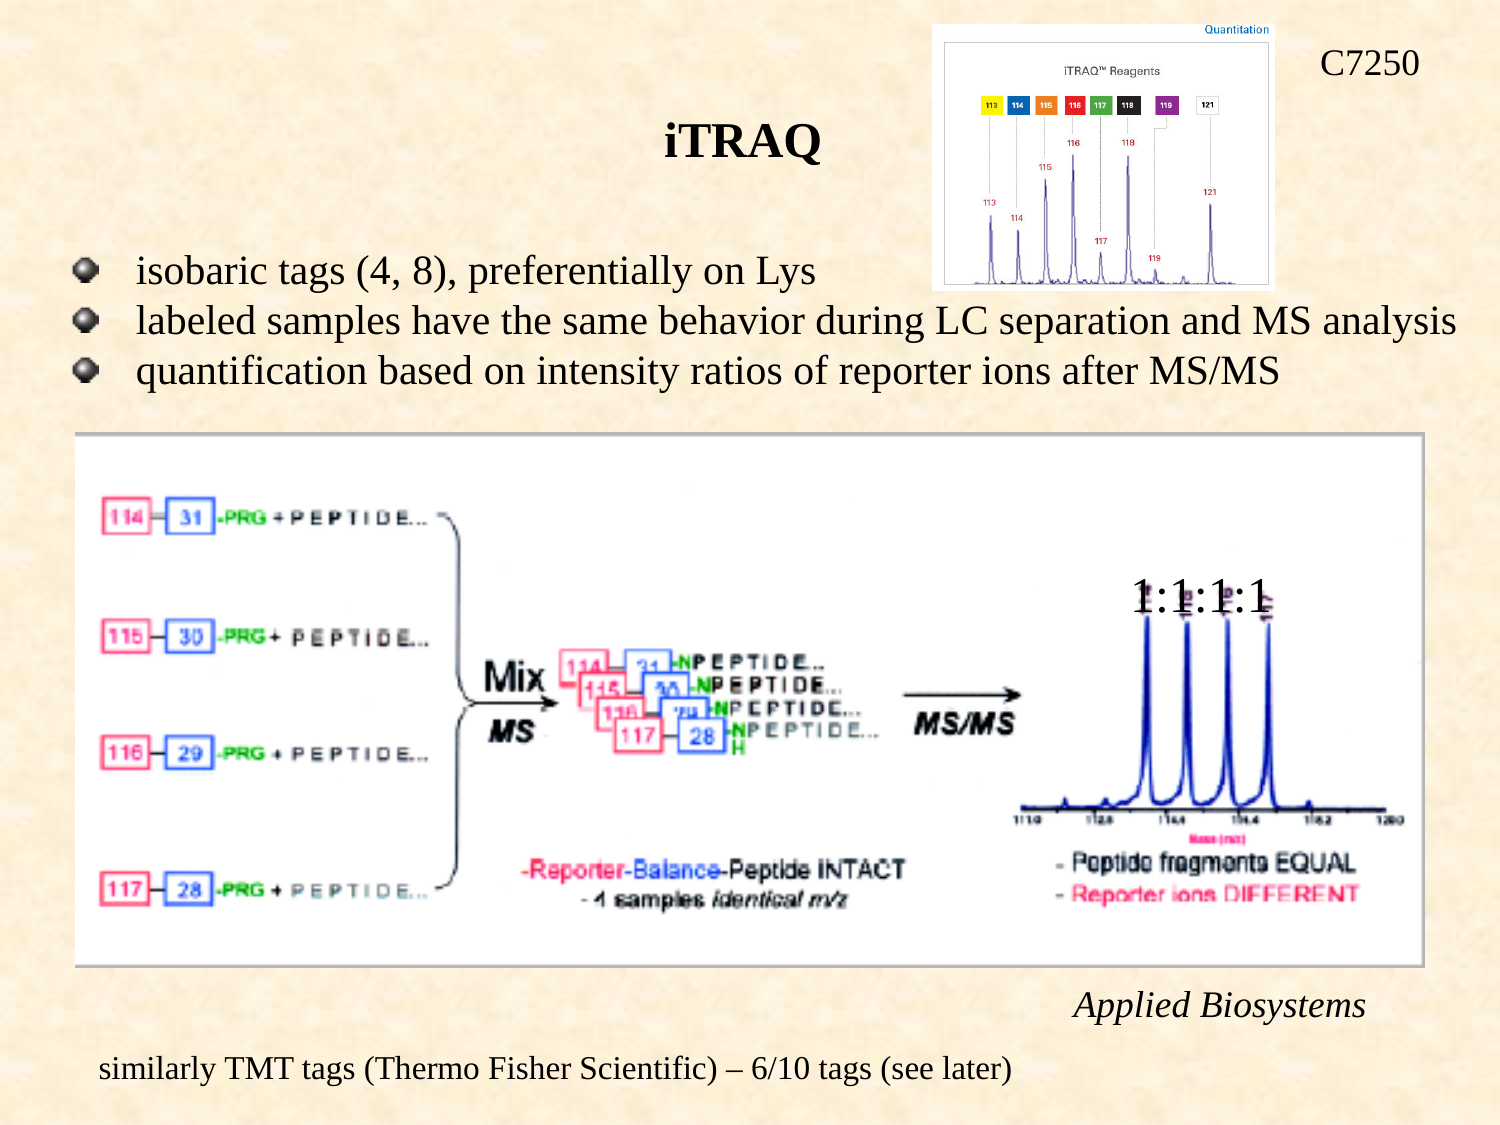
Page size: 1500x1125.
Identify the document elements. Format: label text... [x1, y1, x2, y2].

text_box similarly TMT tags (Thermo Fisher Scientific) – 6/10 tags (see later) [83, 1038, 1029, 1094]
text_box iTRAQ [649, 99, 838, 175]
picture [0, 0, 1500, 1125]
text_box C7250 [1305, 30, 1436, 91]
text_box Applied Biosystems [1058, 972, 1382, 1033]
text_box isobaric tags (4, 8), preferentially on Lys labeled samples have the same behavior during LC separation and MS analysis quantification based on intensity ratios of reporter ions after MS/MS [54, 235, 1484, 401]
